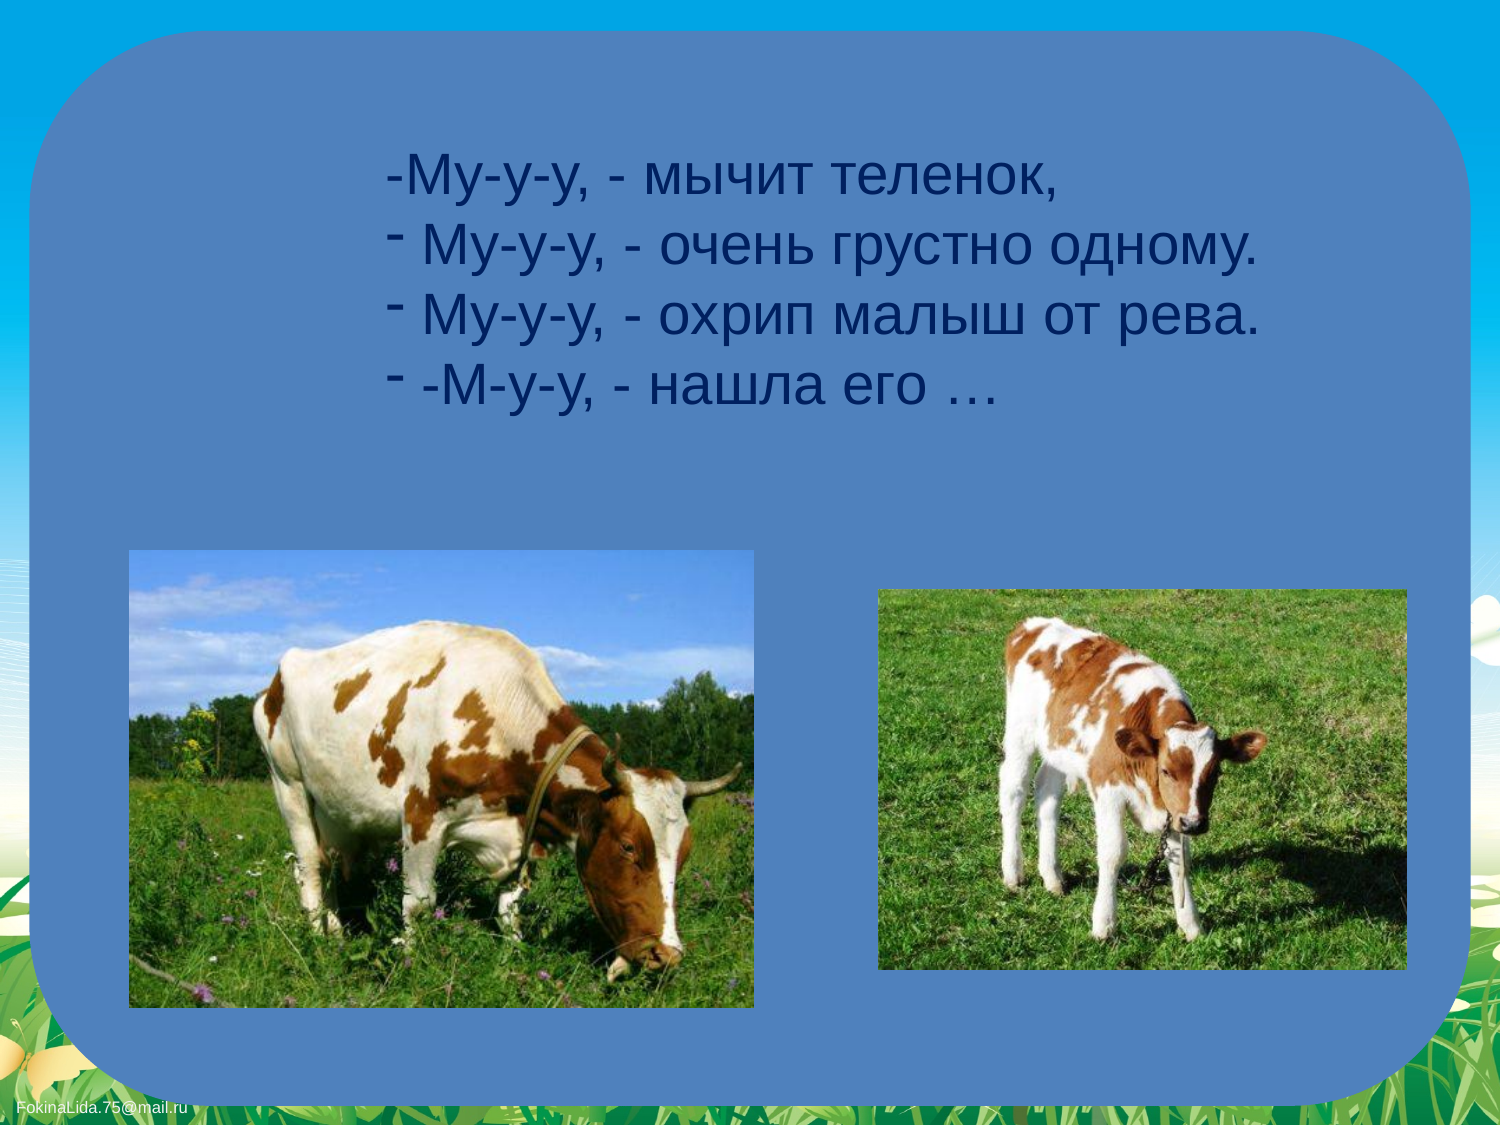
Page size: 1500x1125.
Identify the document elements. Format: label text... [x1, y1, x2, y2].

picture [878, 589, 1407, 970]
picture [0, 347, 1500, 1125]
picture [129, 550, 754, 1008]
text_box -Му-у-у, - мычит теленок, Му-у-у, - очень грустно одному. Му-у-у, - охрип малыш от рева. -М-у-у, - нашла его … [363, 128, 1301, 424]
